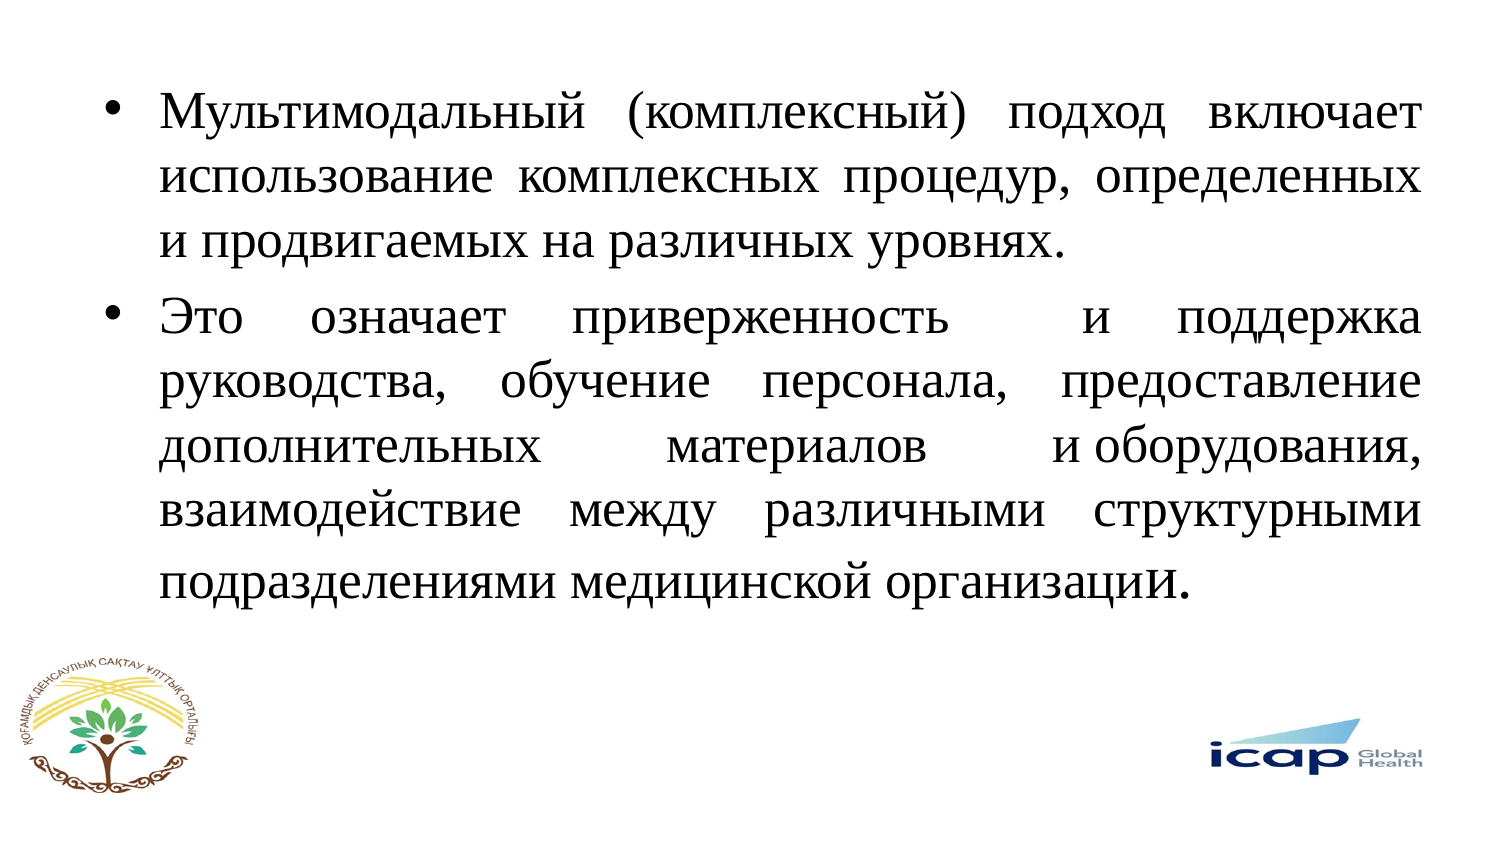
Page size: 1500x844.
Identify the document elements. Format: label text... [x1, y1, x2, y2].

picture [1183, 693, 1445, 813]
picture [19, 657, 198, 793]
list Мультимодальный (комплексный) подход включает использование комплексных процедур, определенных и продвигаемых на различных уровнях. Это означает приверженность и поддержка руководства, обучение персонала, предоставление дополнительных материалов и оборудования, взаимодействие между различными структурными подразделениями медицинской организации. [88, 67, 1439, 625]
